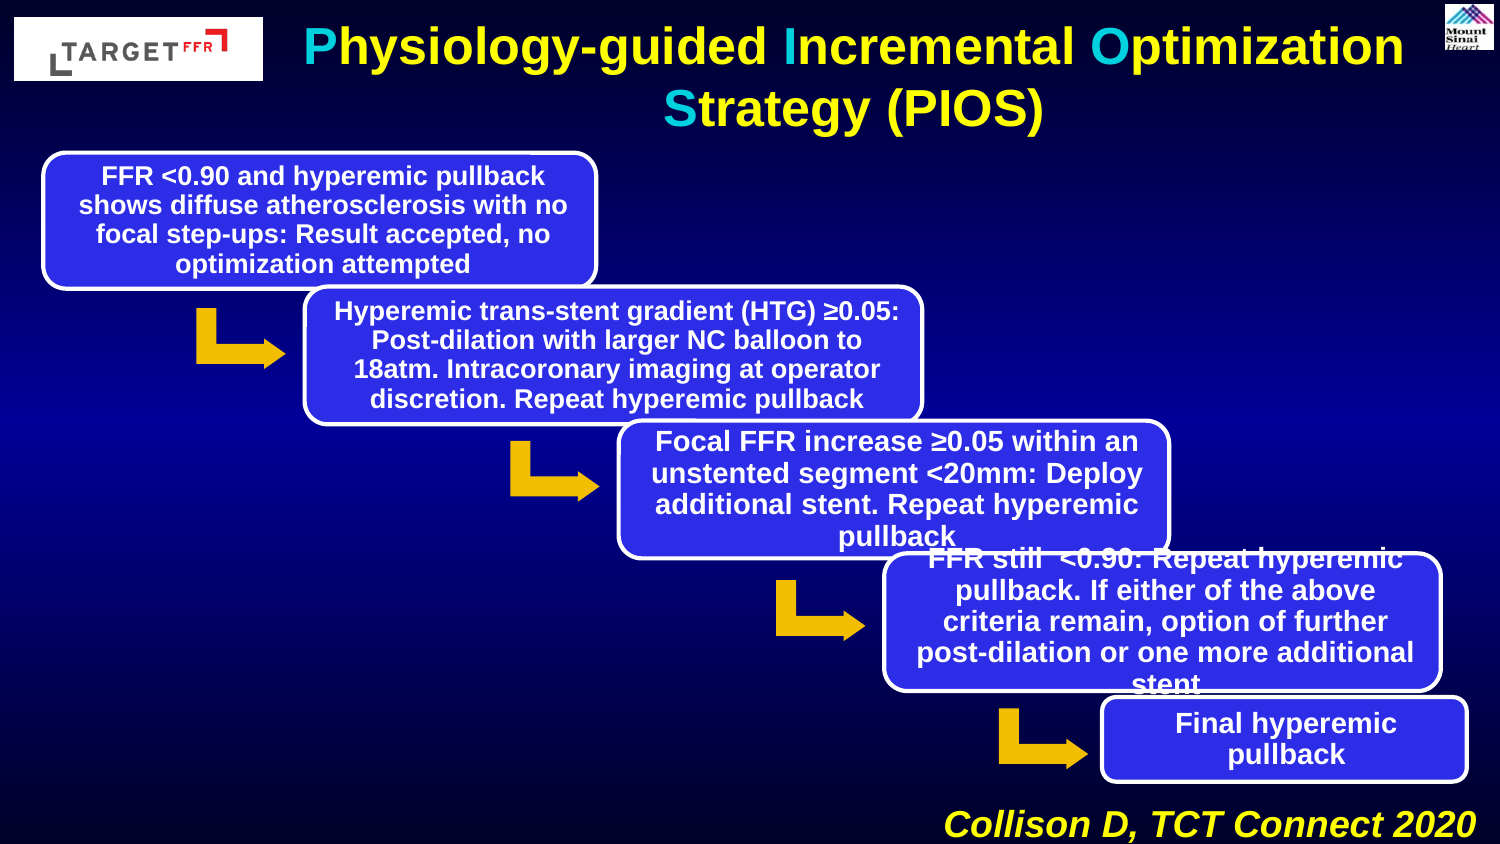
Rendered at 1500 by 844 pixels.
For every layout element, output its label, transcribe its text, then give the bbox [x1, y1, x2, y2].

text_box Collison D, TCT Connect 2020 [928, 792, 1500, 844]
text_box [42, 137, 1470, 805]
text_box Physiology-guided Incremental Optimization Strategy (PIOS) [263, 4, 1446, 98]
picture [14, 16, 264, 82]
picture [1445, 4, 1495, 50]
